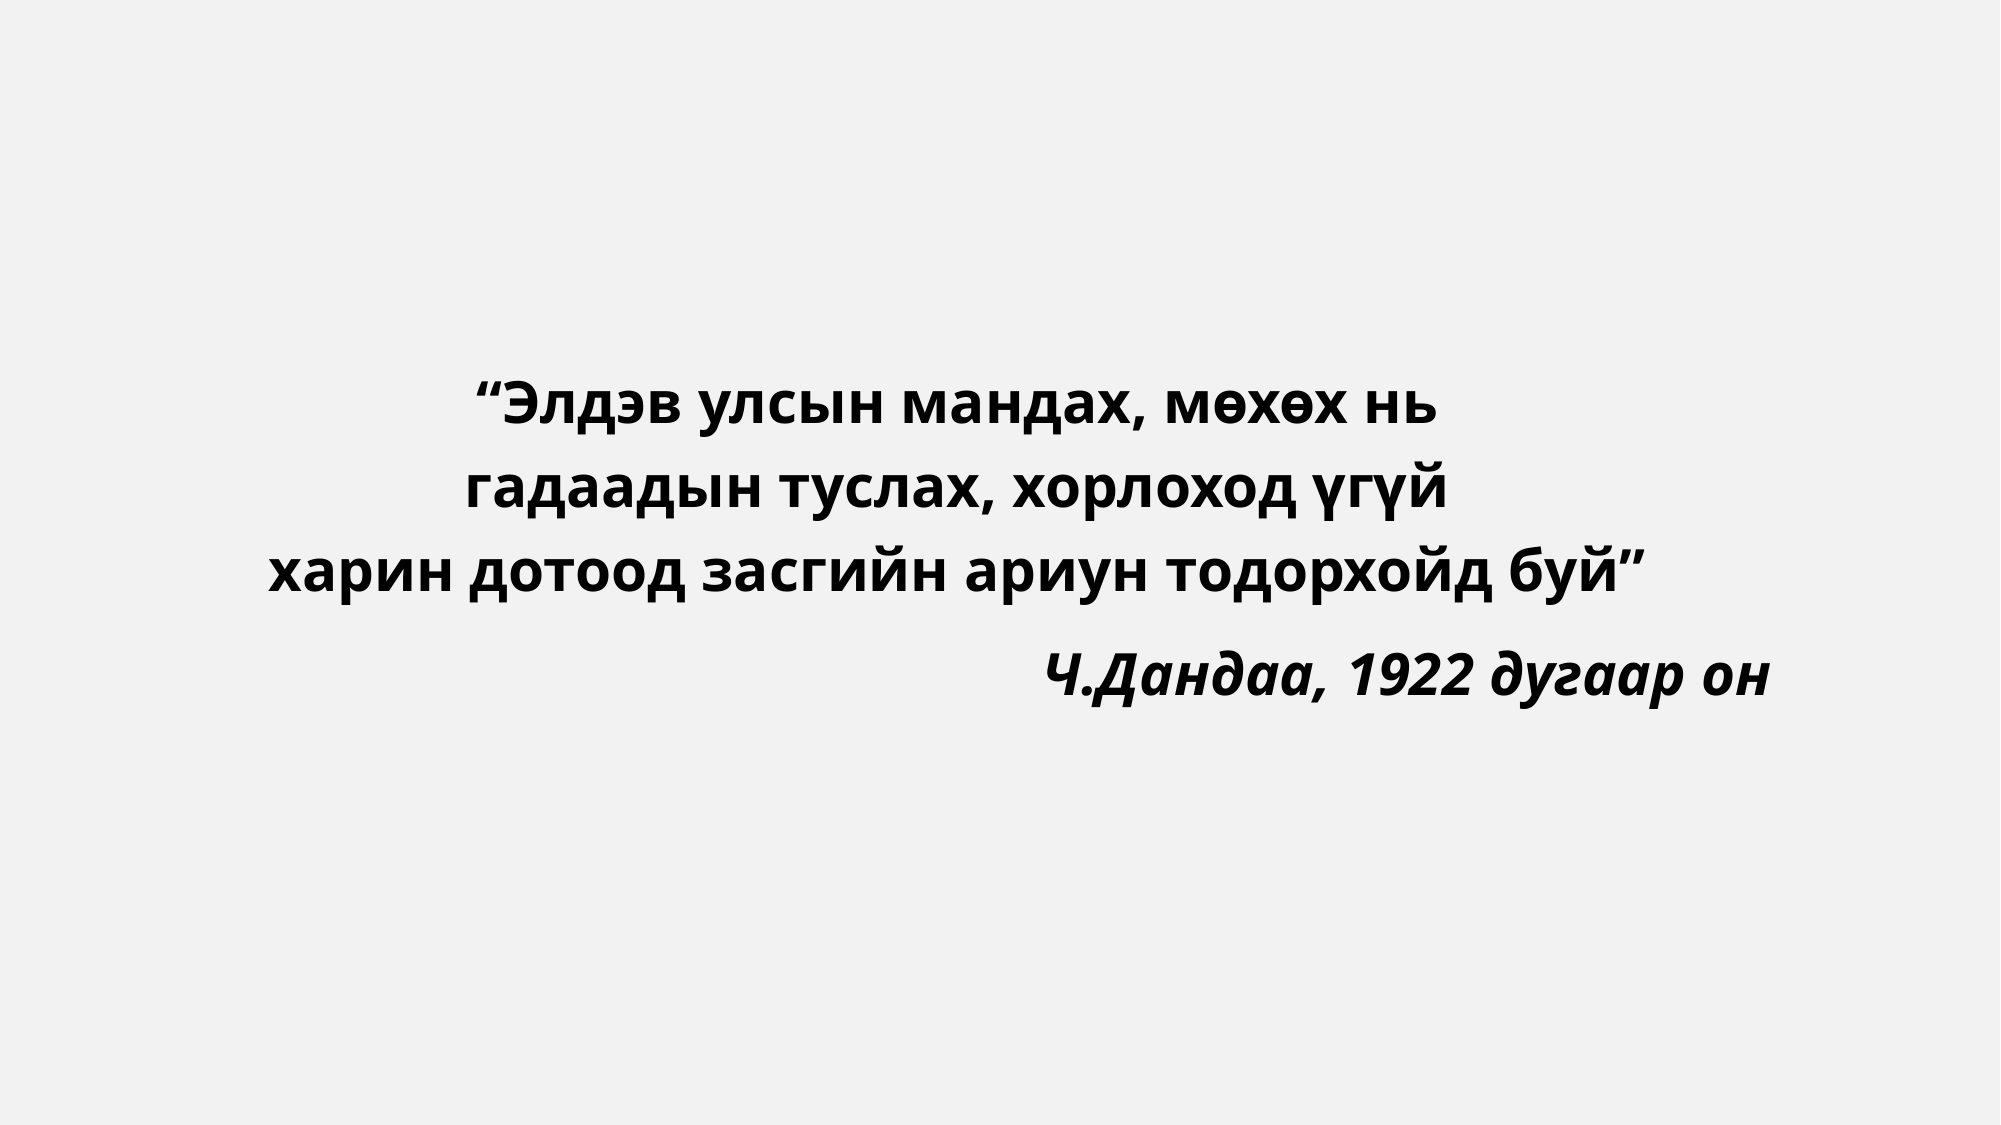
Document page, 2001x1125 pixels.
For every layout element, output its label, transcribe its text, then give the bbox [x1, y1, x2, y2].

list “Элдэв улсын мандах, мөхөх нь гадаадын туслах, хорлоход үгүй харин дотоод засгийн ариун тодорхойд буй” Ч.Дандаа, 1922 дугаар он [0, 343, 1955, 950]
